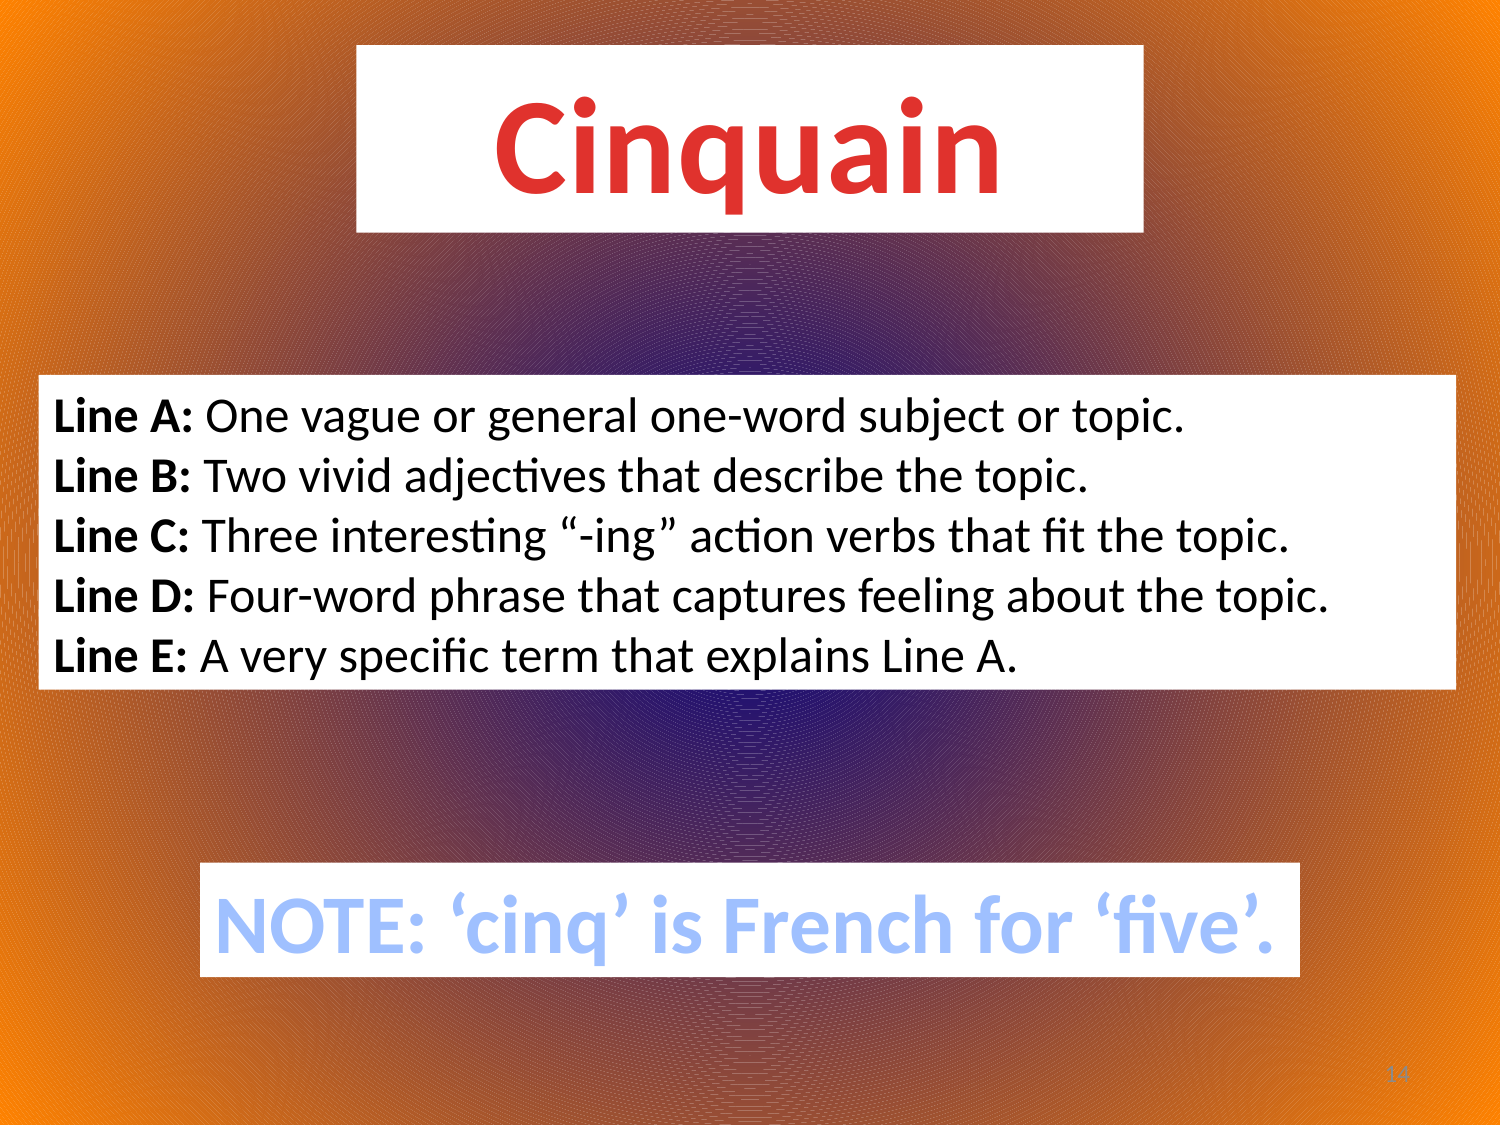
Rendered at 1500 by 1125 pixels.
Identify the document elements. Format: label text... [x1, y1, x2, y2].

text_box Line A: One vague or general one-word subject or topic. Line B: Two vivid adjectives that describe the topic. Line C: Three interesting “-ing” action verbs that fit the topic. Line D: Four-word phrase that captures feeling about the topic. Line E: A very specific term that explains Line A. [38, 374, 1457, 690]
text_box NOTE: ‘cinq’ is French for ‘five’. [200, 862, 1300, 978]
slide_number 14 [1074, 1042, 1425, 1103]
title Cinquain [356, 45, 1144, 233]
